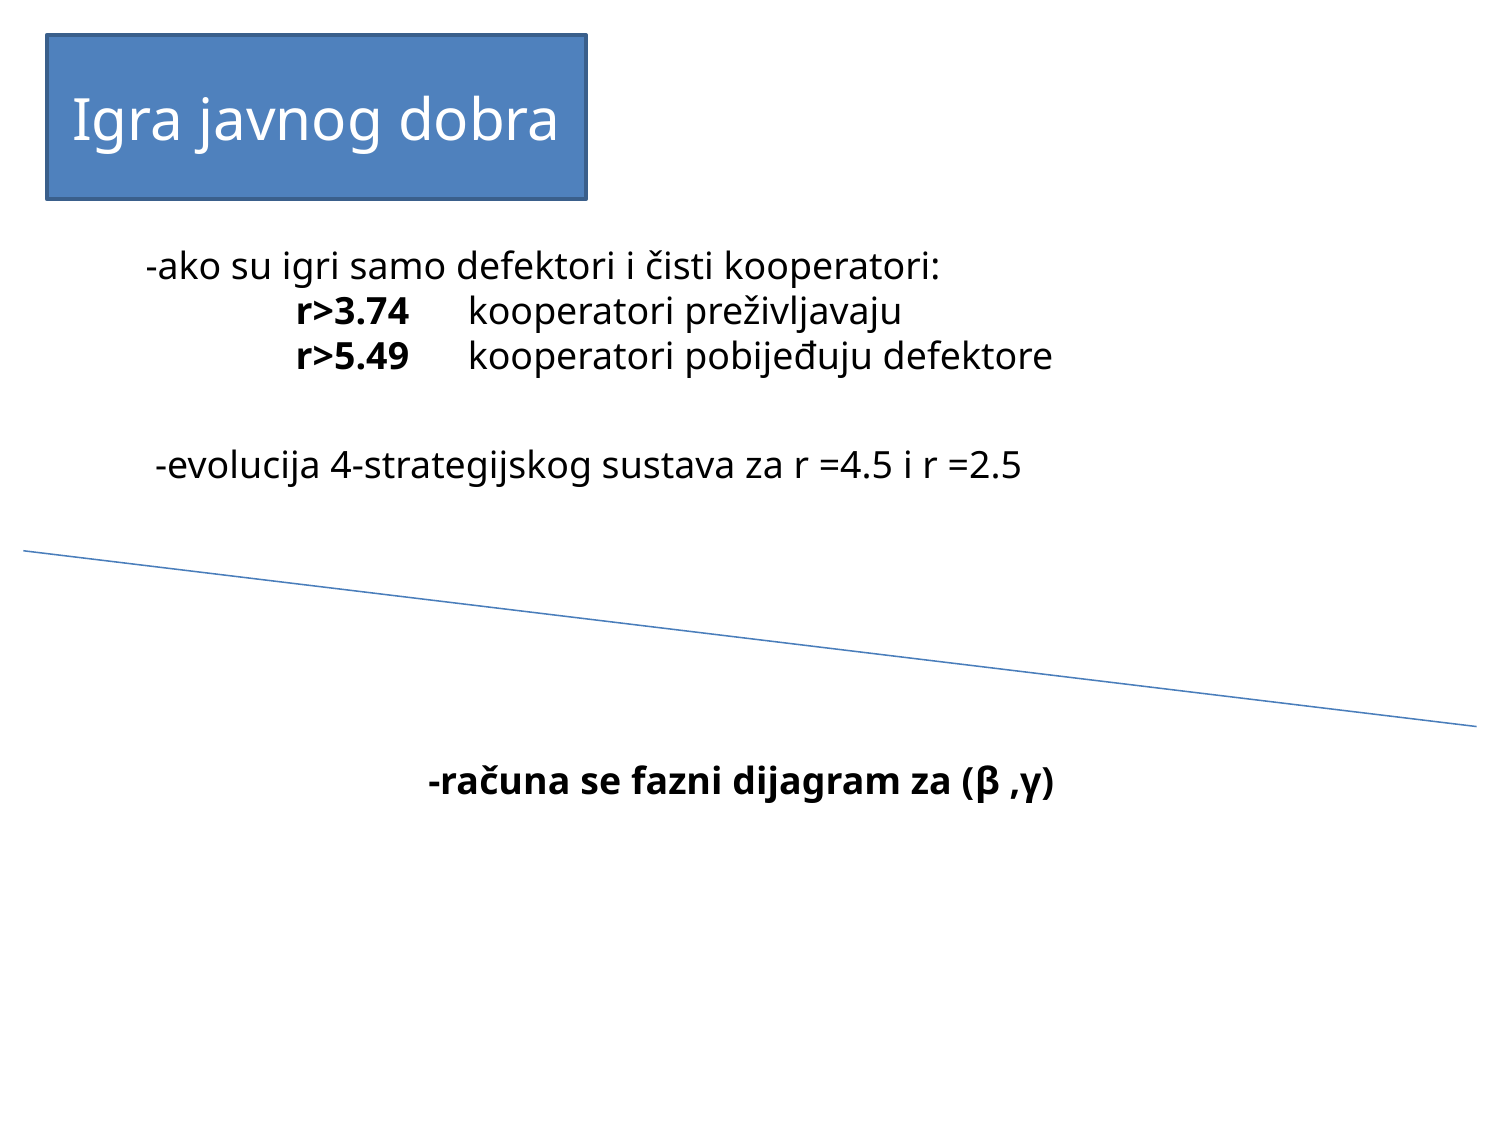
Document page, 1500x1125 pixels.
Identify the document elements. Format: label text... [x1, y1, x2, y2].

text_box Igra javnog dobra [45, 33, 588, 201]
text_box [23, 550, 1477, 727]
text_box -računa se fazni dijagram za (β ,γ) [413, 749, 1079, 810]
text_box -ako su igri samo defektori i čisti kooperatori: r>3.74 kooperatori preživljavaju r>5.49 kooperatori pobijeđuju defektore [130, 234, 1069, 385]
text_box -evolucija 4-strategijskog sustava za r =4.5 i r =2.5 [140, 433, 1038, 494]
